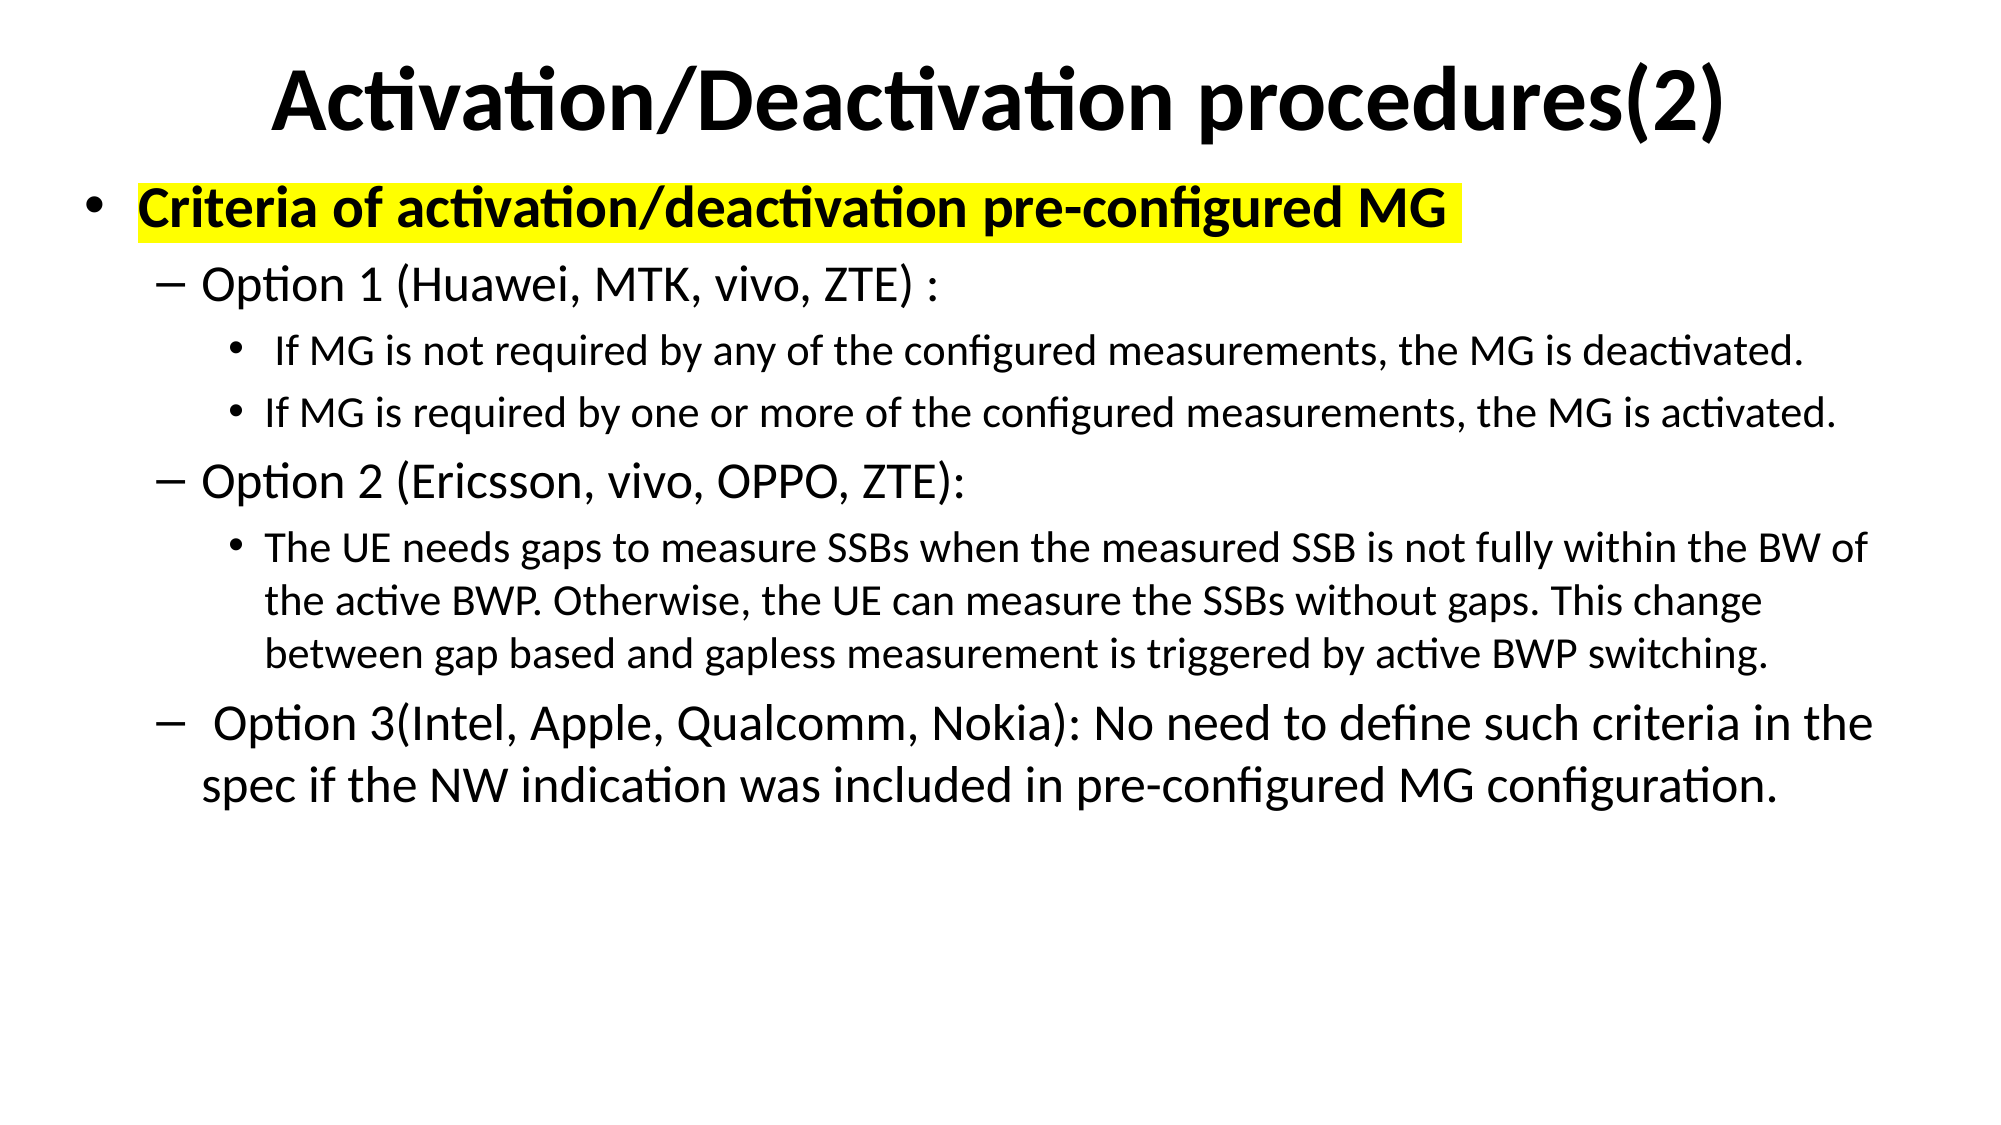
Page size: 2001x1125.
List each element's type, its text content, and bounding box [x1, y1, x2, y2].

list Criteria of activation/deactivation pre-configured MG Option 1 (Huawei, MTK, vivo, ZTE) : If MG is not required by any of the configured measurements, the MG is deactivated. If MG is required by one or more of the configured measurements, the MG is activated. Option 2 (Ericsson, vivo, OPPO, ZTE): The UE needs gaps to measure SSBs when the measured SSB is not fully within the BW of the active BWP. Otherwise, the UE can measure the SSBs without gaps. This change between gap based and gapless measurement is triggered by active BWP switching. Option 3(Intel, Apple, Qualcomm, Nokia): No need to define such criteria in the spec if the NW indication was included in pre-configured MG configuration. [69, 160, 1900, 1125]
title Activation/Deactivation procedures(2) [99, 0, 1900, 160]
